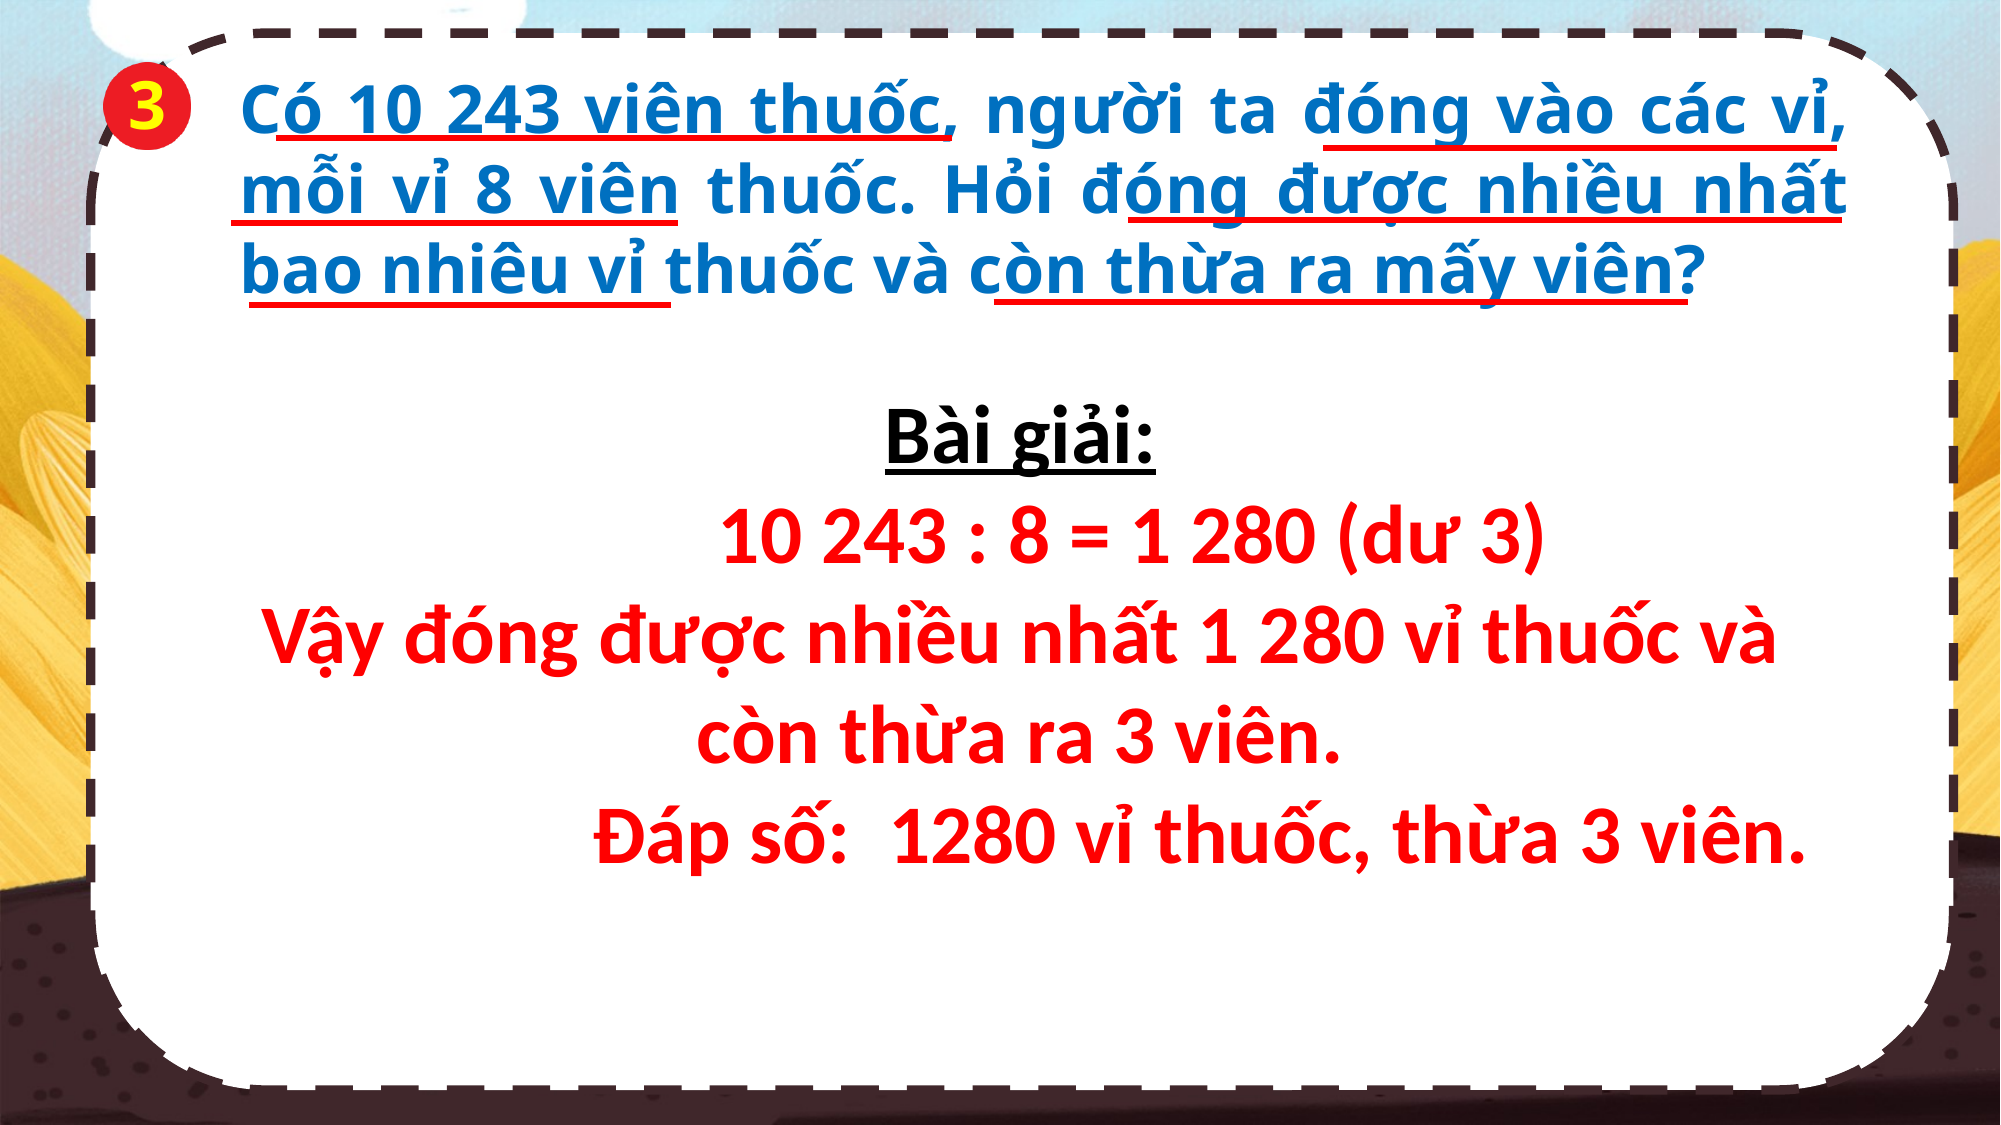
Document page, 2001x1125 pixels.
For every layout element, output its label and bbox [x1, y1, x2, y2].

text_box [103, 55, 205, 152]
picture [0, 0, 2001, 1125]
